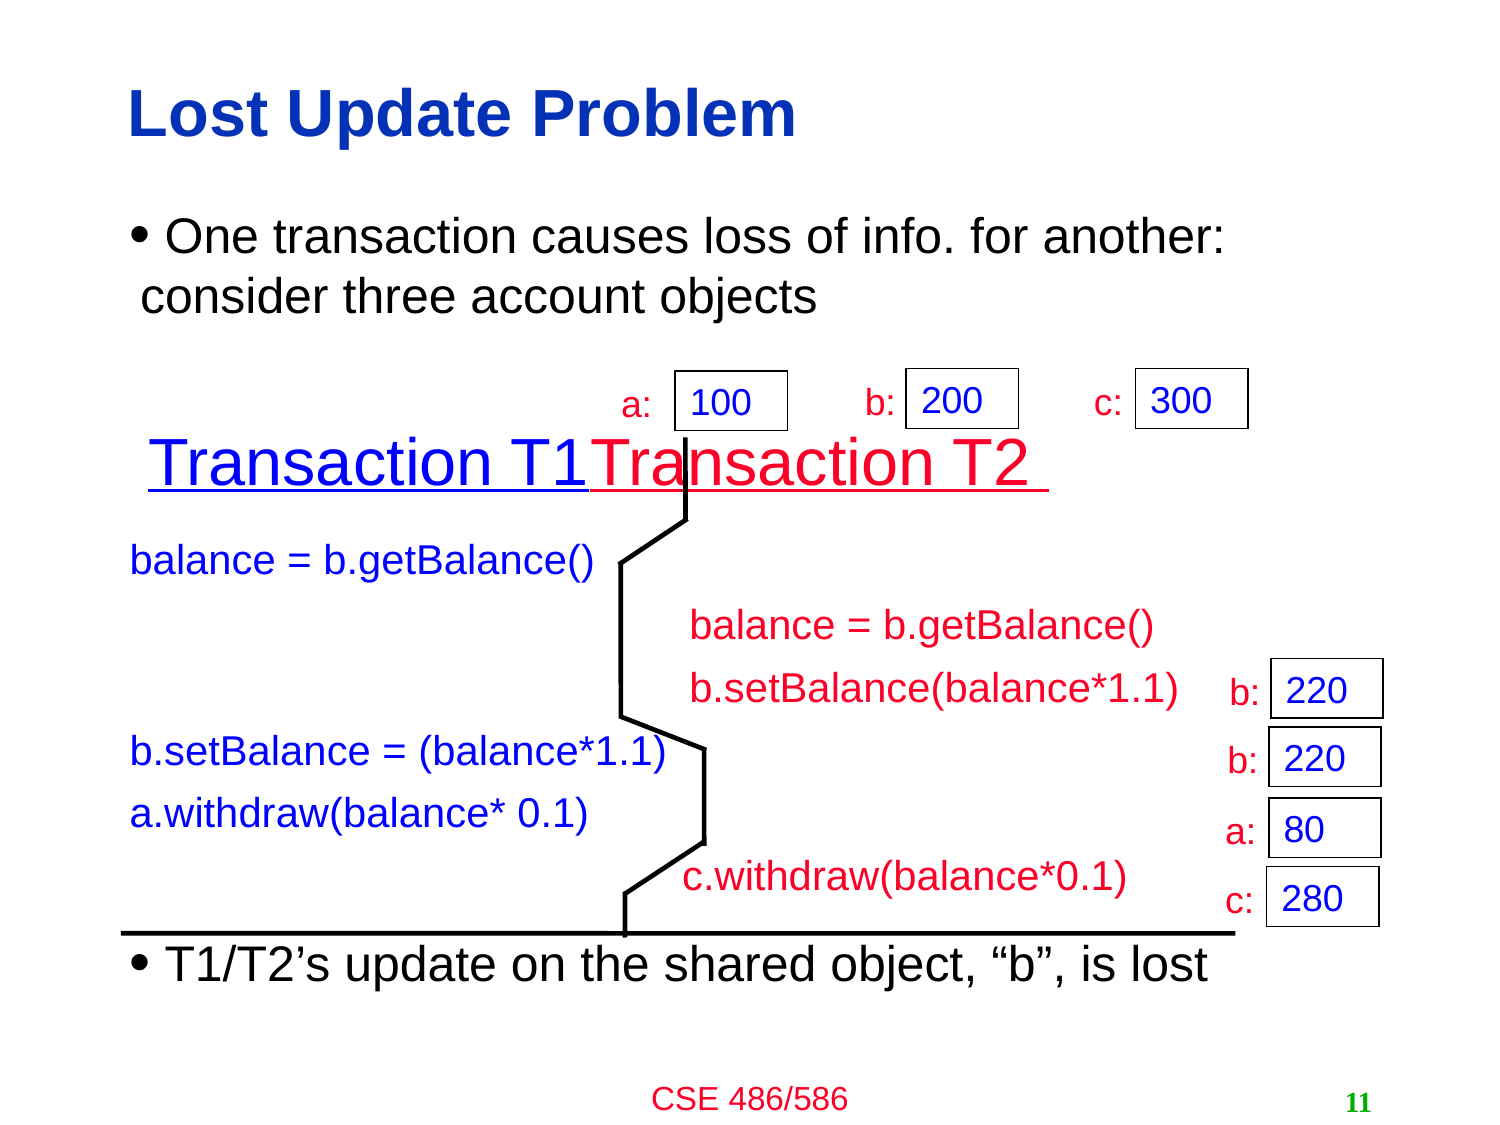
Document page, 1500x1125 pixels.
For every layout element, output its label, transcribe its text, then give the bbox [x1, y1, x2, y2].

title Lost Update Problem [112, 53, 1310, 176]
text_box b: [849, 370, 934, 431]
text_box a: [1210, 799, 1294, 860]
text_box b: [1212, 729, 1296, 789]
text_box c: [1079, 370, 1163, 431]
text_box 200 [906, 368, 1019, 429]
text_box 220 [1270, 658, 1384, 718]
text_box 100 [675, 370, 788, 431]
text_box 220 [1268, 727, 1382, 787]
text_box c: [1210, 868, 1294, 929]
text_box a: [606, 372, 690, 433]
text_box b: [1214, 660, 1298, 721]
slide_number 11 [1074, 1076, 1388, 1125]
text_box 300 [1135, 368, 1248, 429]
list One transaction causes loss of info. for another: consider three account objects Transaction T1 Transaction T2 balance = b.getBalance() balance = b.getBalance() b.setBalance(balance*1.1) b.setBalance = (balance*1.1) a.withdraw(balance* 0.1) c.withdraw(balance*0.1) T1/T2’s update on the shared object, “b”, is lost [114, 195, 1376, 1005]
text_box 280 [1266, 866, 1380, 927]
text_box 80 [1268, 797, 1382, 858]
